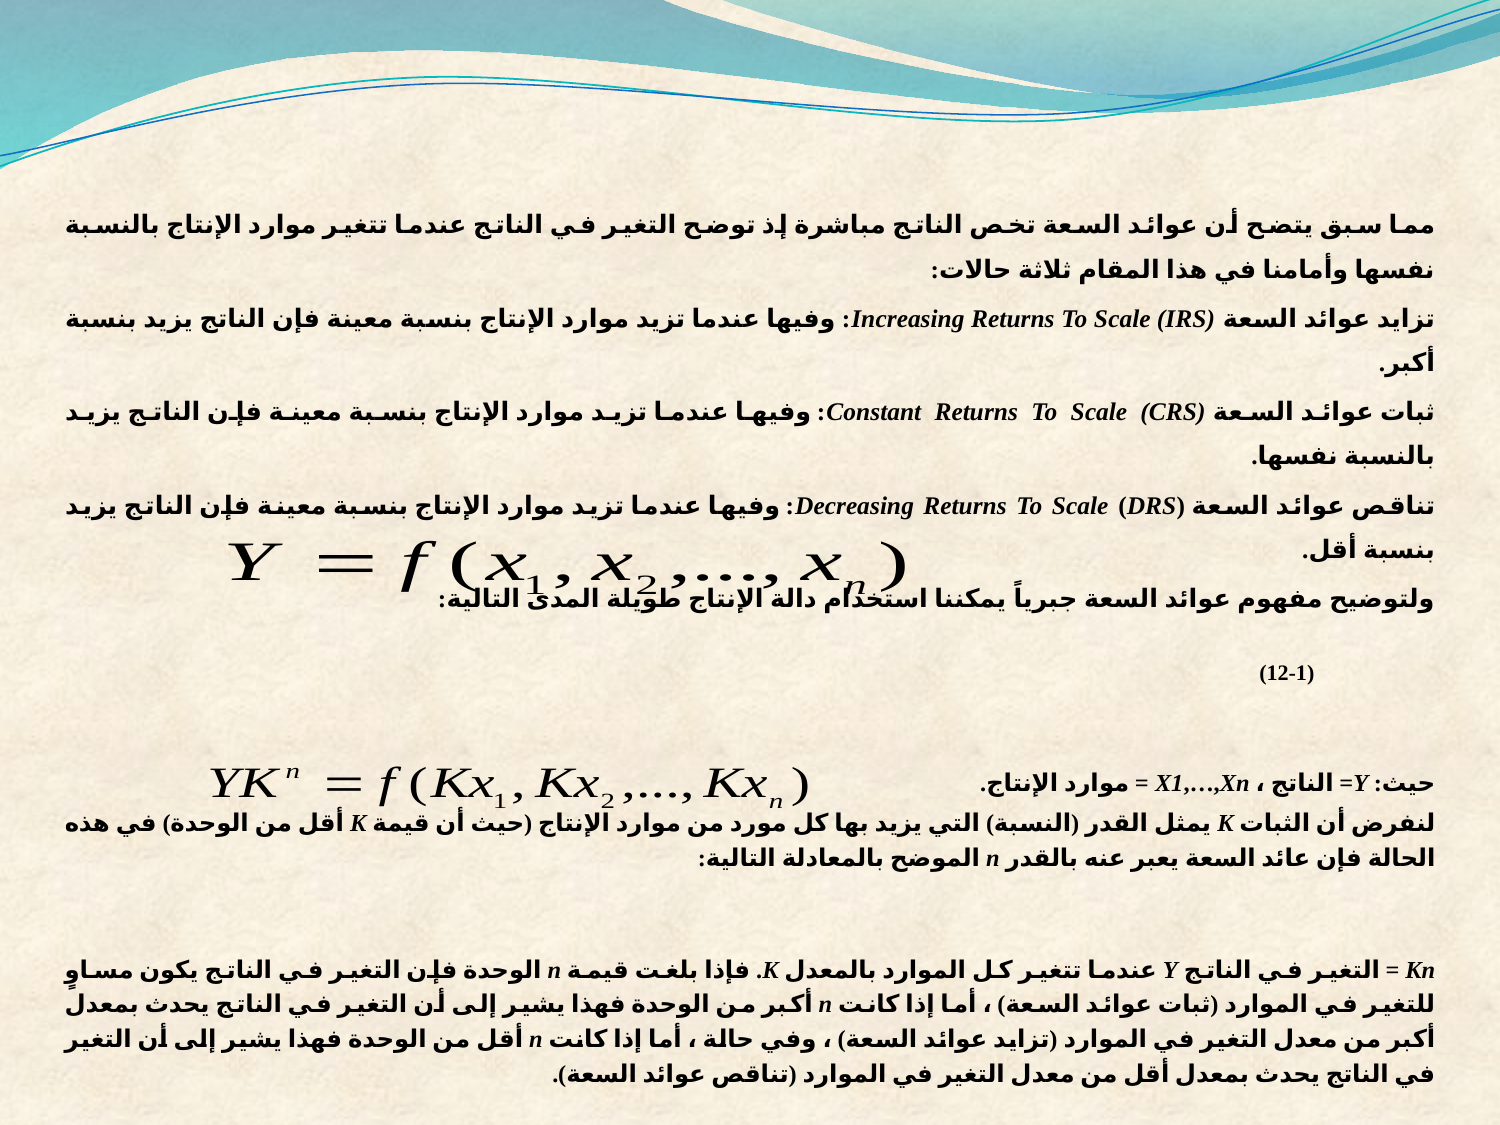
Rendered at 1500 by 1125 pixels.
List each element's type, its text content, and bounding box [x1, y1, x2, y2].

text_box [199, 749, 826, 820]
list مما سبق يتضح أن عوائد السعة تخص الناتج مباشرة إذ توضح التغير في الناتج عندما تتغير موارد الإنتاج بالنسبة نفسها وأمامنا في هذا المقام ثلاثة حالات: تزايد عوائد السعة Increasing Returns To Scale (IRS): وفيها عندما تزيد موارد الإنتاج بنسبة معينة فإن الناتج يزيد بنسبة أكبر. ثبات عوائد السعة Constant Returns To Scale (CRS): وفيها عندما تزيد موارد الإنتاج بنسبة معينة فإن الناتج يزيد بالنسبة نفسها. تناقص عوائد السعة Decreasing Returns To Scale (DRS): وفيها عندما تزيد موارد الإنتاج بنسبة معينة فإن الناتج يزيد بنسبة أقل. ولتوضيح مفهوم عوائد السعة جبرياً يمكننا استخدام دالة الإنتاج طويلة المدى التالية: (12-1) حيث: Y= الناتج ، X1,…,Xn = موارد الإنتاج. لنفرض أن الثبات K يمثل القدر (النسبة) التي يزيد بها كل مورد من موارد الإنتاج (حيث أن قيمة K أقل من الوحدة) في هذه الحالة فإن عائد السعة يعبر عنه بالقدر n الموضح بالمعادلة التالية: Kn = التغير في الناتج Y عندما تتغير كل الموارد بالمعدل K. فإذا بلغت قيمة n الوحدة فإن التغير في الناتج يكون مساوٍ للتغير في الموارد (ثبات عوائد السعة) ، أما إذا كانت n أكبر من الوحدة فهذا يشير إلى أن التغير في الناتج يحدث بمعدل أكبر من معدل التغير في الموارد (تزايد عوائد السعة) ، وفي حالة ، أما إذا كانت n أقل من الوحدة فهذا يشير إلى أن التغير في الناتج يحدث بمعدل أقل من معدل التغير في الموارد (تناقص عوائد السعة). [50, 187, 1450, 1100]
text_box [212, 524, 926, 609]
